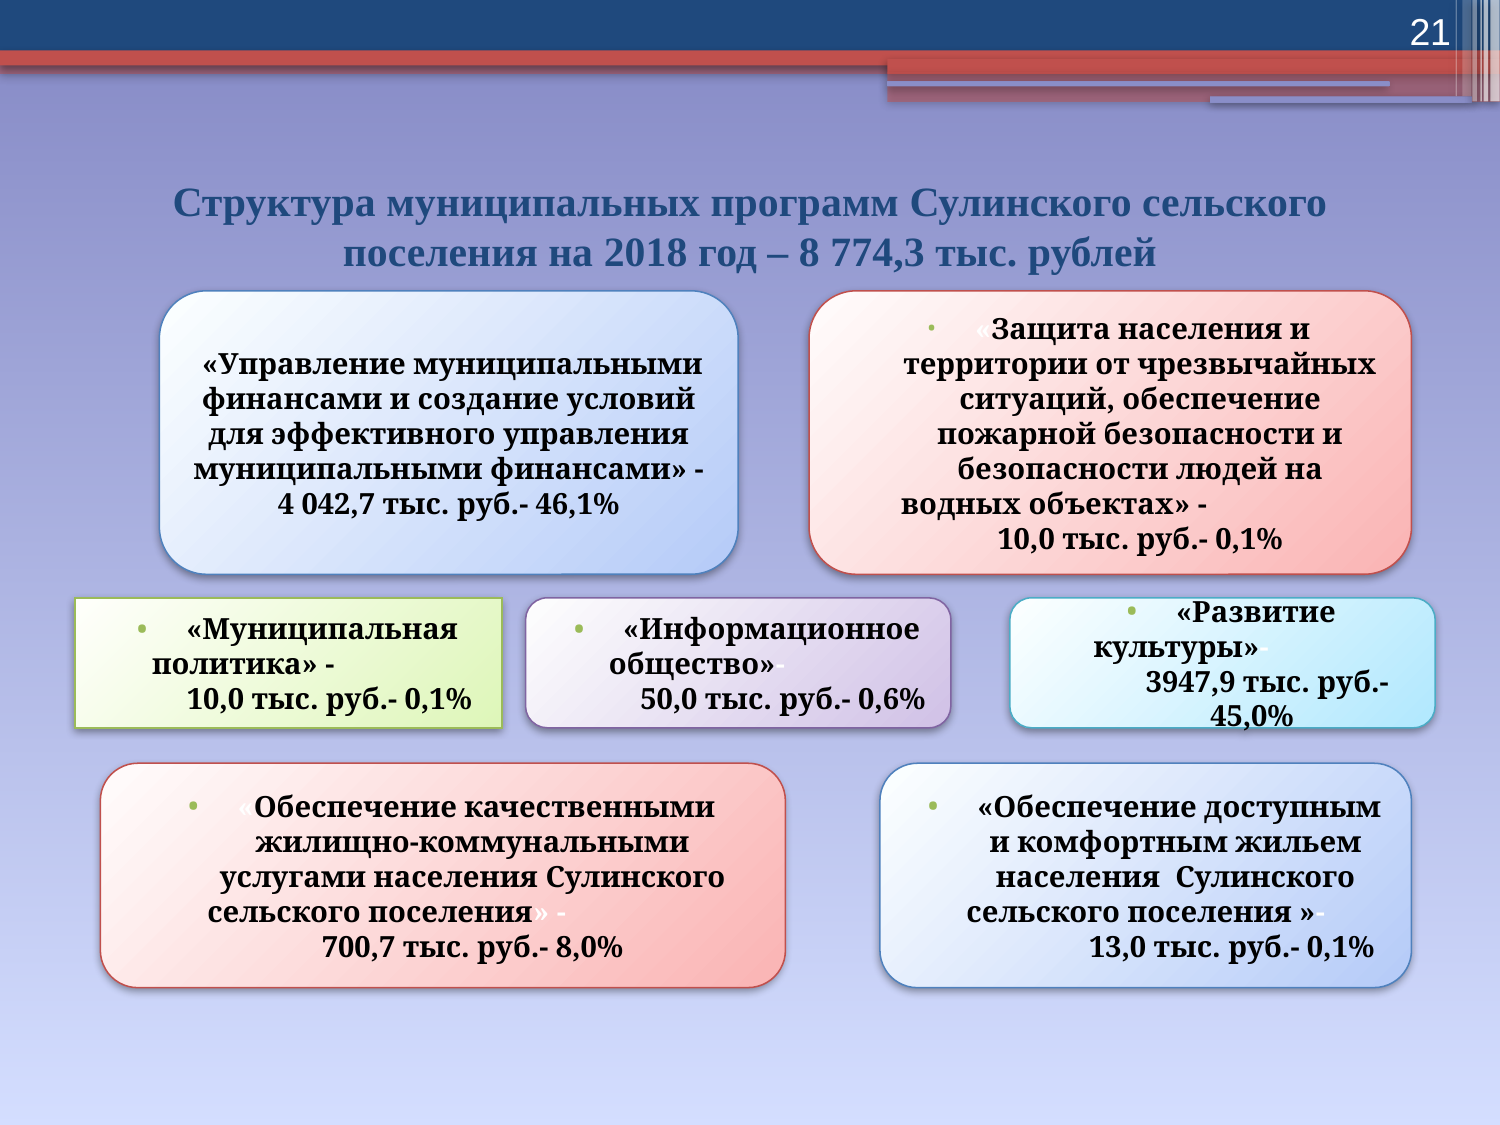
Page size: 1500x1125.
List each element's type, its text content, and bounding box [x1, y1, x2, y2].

slide_number 21 [1340, 0, 1466, 61]
text_box «Защита населения и территории от чрезвычайных ситуаций, обеспечение пожарной безопасности и безопасности людей на водных объектах» - 10,0 тыс. руб.- 0,1% [808, 290, 1413, 576]
title Структура муниципальных программ Сулинского сельского поселения на 2018 год – 8 774,3 тыс. рублей [74, 187, 1426, 363]
text_box «Управление муниципальными финансами и создание условий для эффективного управления муниципальными финансами» -4 042,7 тыс. руб.- 46,1% [158, 290, 739, 576]
text_box «Обеспечение качественными жилищно-коммунальными услугами населения Сулинского сельского поселения» - 700,7 тыс. руб.- 8,0% [99, 762, 787, 989]
text_box «Информационное общество»- 50,0 тыс. руб.- 0,6% [524, 597, 952, 729]
list «Муниципальная политика» - 10,0 тыс. руб.- 0,1% [74, 597, 503, 729]
text_box «Обеспечение доступным и комфортным жильем населения Сулинского сельского поселения »- 13,0 тыс. руб.- 0,1% [879, 762, 1413, 989]
text_box «Развитие культуры»- 3947,9 тыс. руб.- 45,0% [1009, 597, 1436, 729]
